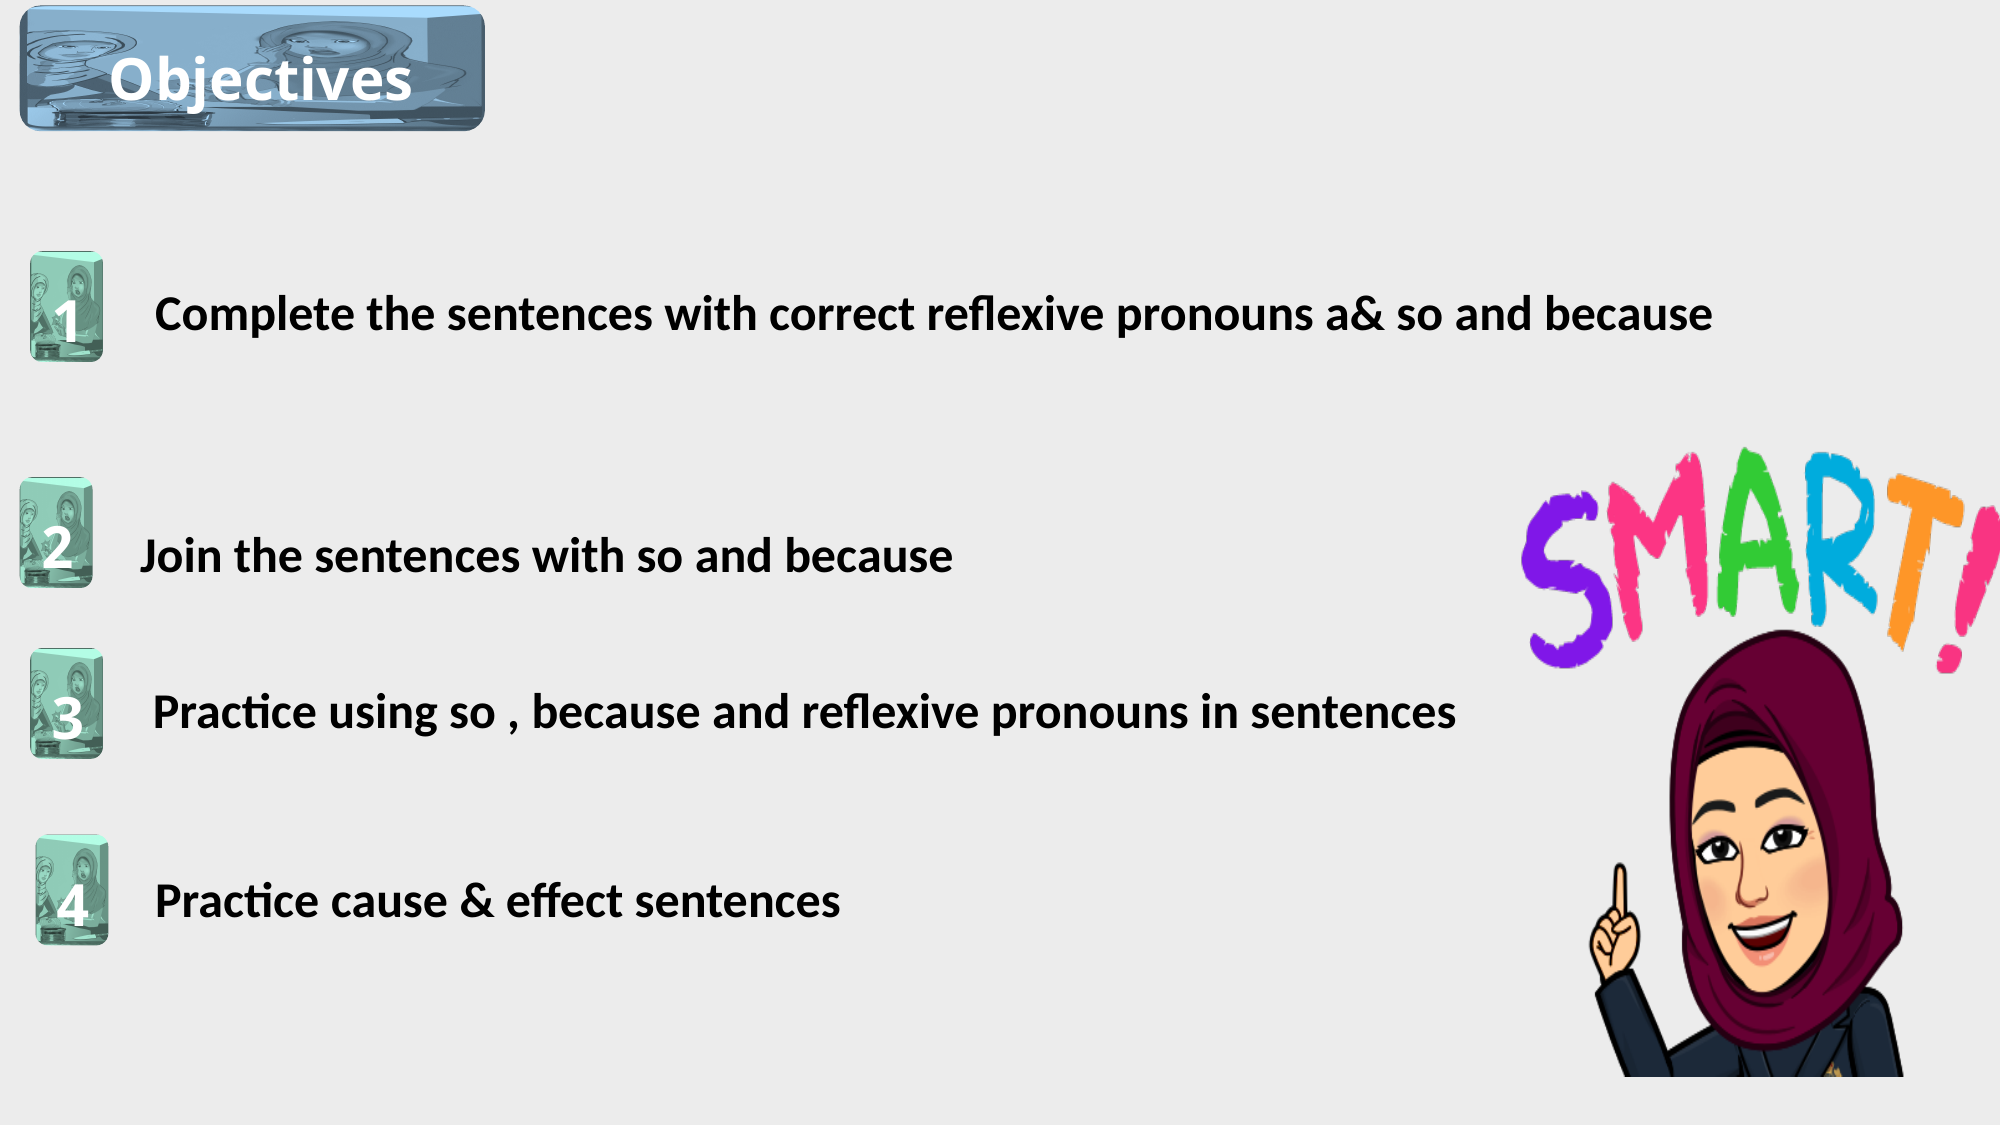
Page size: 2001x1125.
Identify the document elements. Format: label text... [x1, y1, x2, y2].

text_box Join the sentences with so and because [125, 515, 1464, 591]
text_box Practice using so , because and reflexive pronouns in sentences [138, 670, 1513, 746]
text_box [19, 477, 93, 590]
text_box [35, 834, 109, 947]
text_box Practice cause & effect sentences [140, 859, 1479, 935]
text_box Complete the sentences with correct reflexive pronouns a& so and because [140, 273, 1761, 349]
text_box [30, 648, 103, 760]
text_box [30, 251, 103, 362]
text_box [19, 5, 485, 132]
picture [1513, 416, 2000, 1077]
